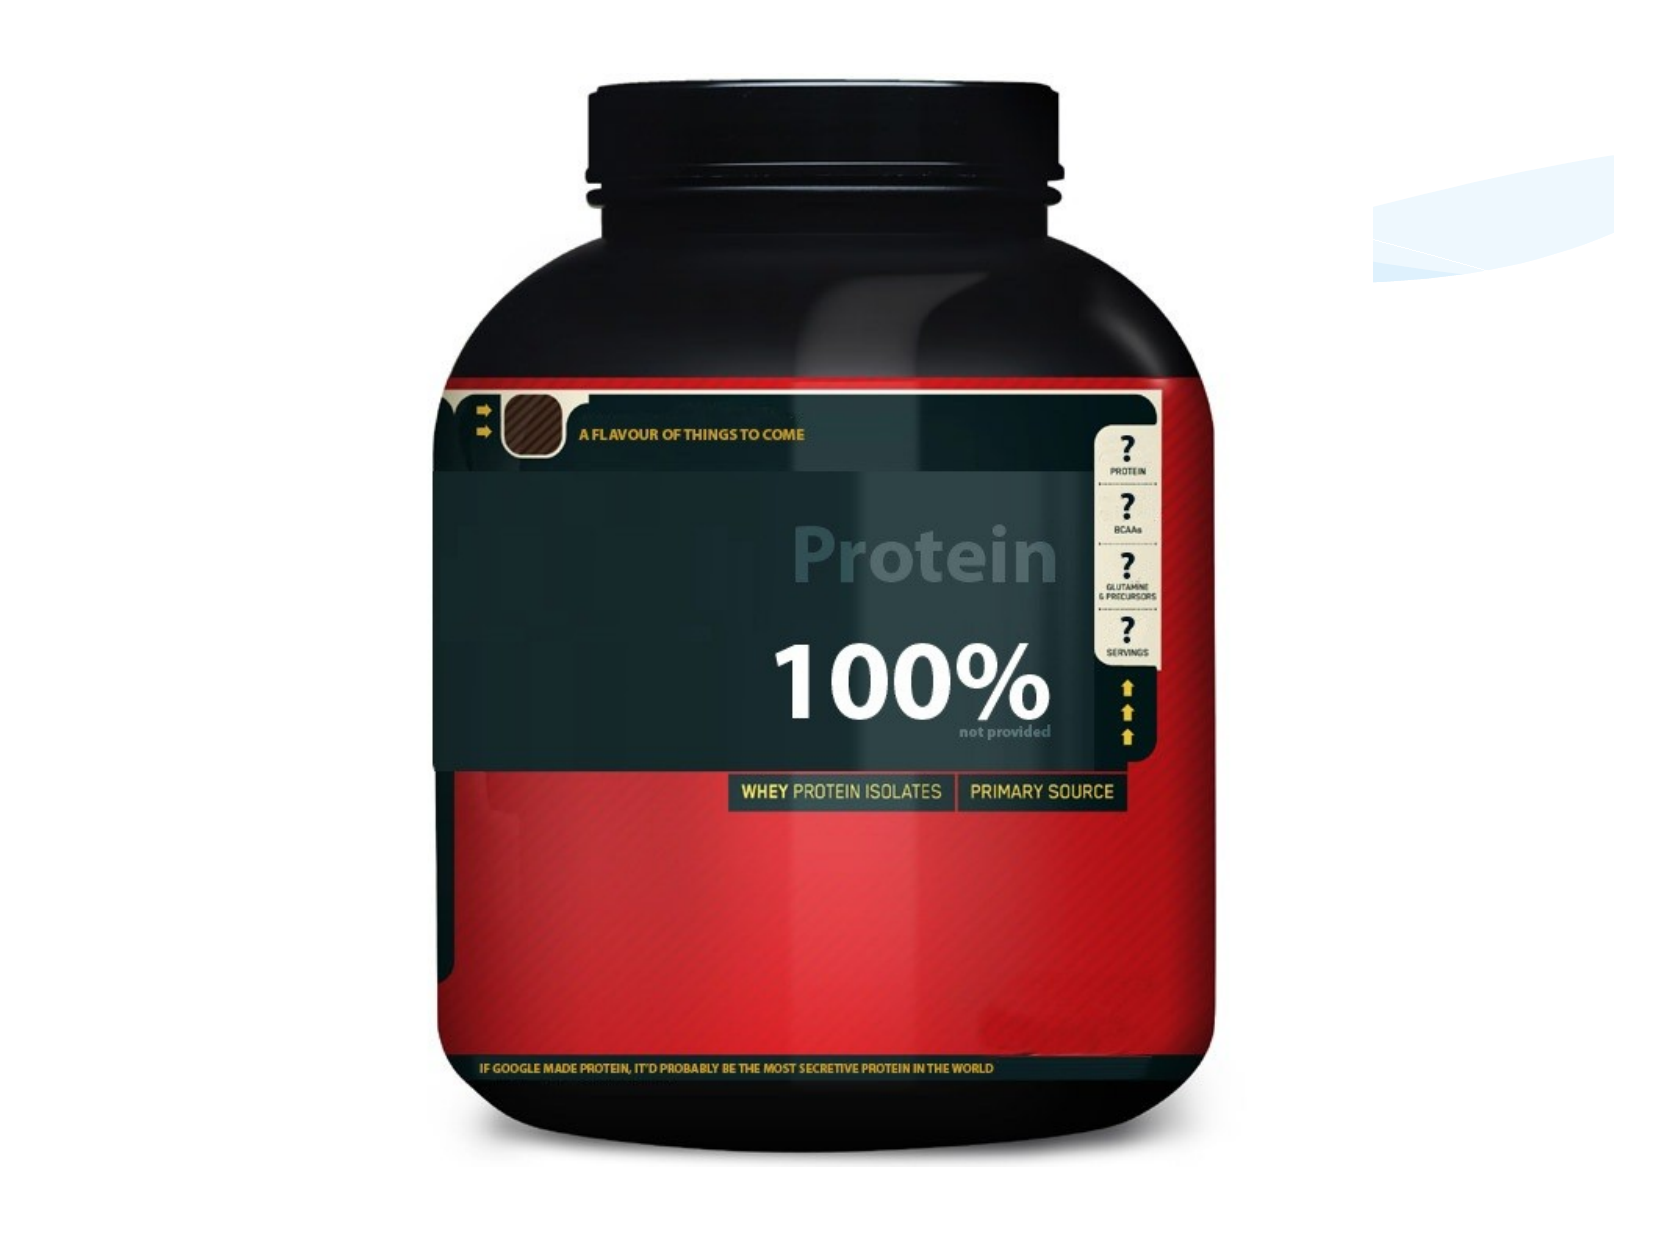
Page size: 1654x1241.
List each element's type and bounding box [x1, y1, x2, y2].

picture [278, 72, 1373, 1168]
